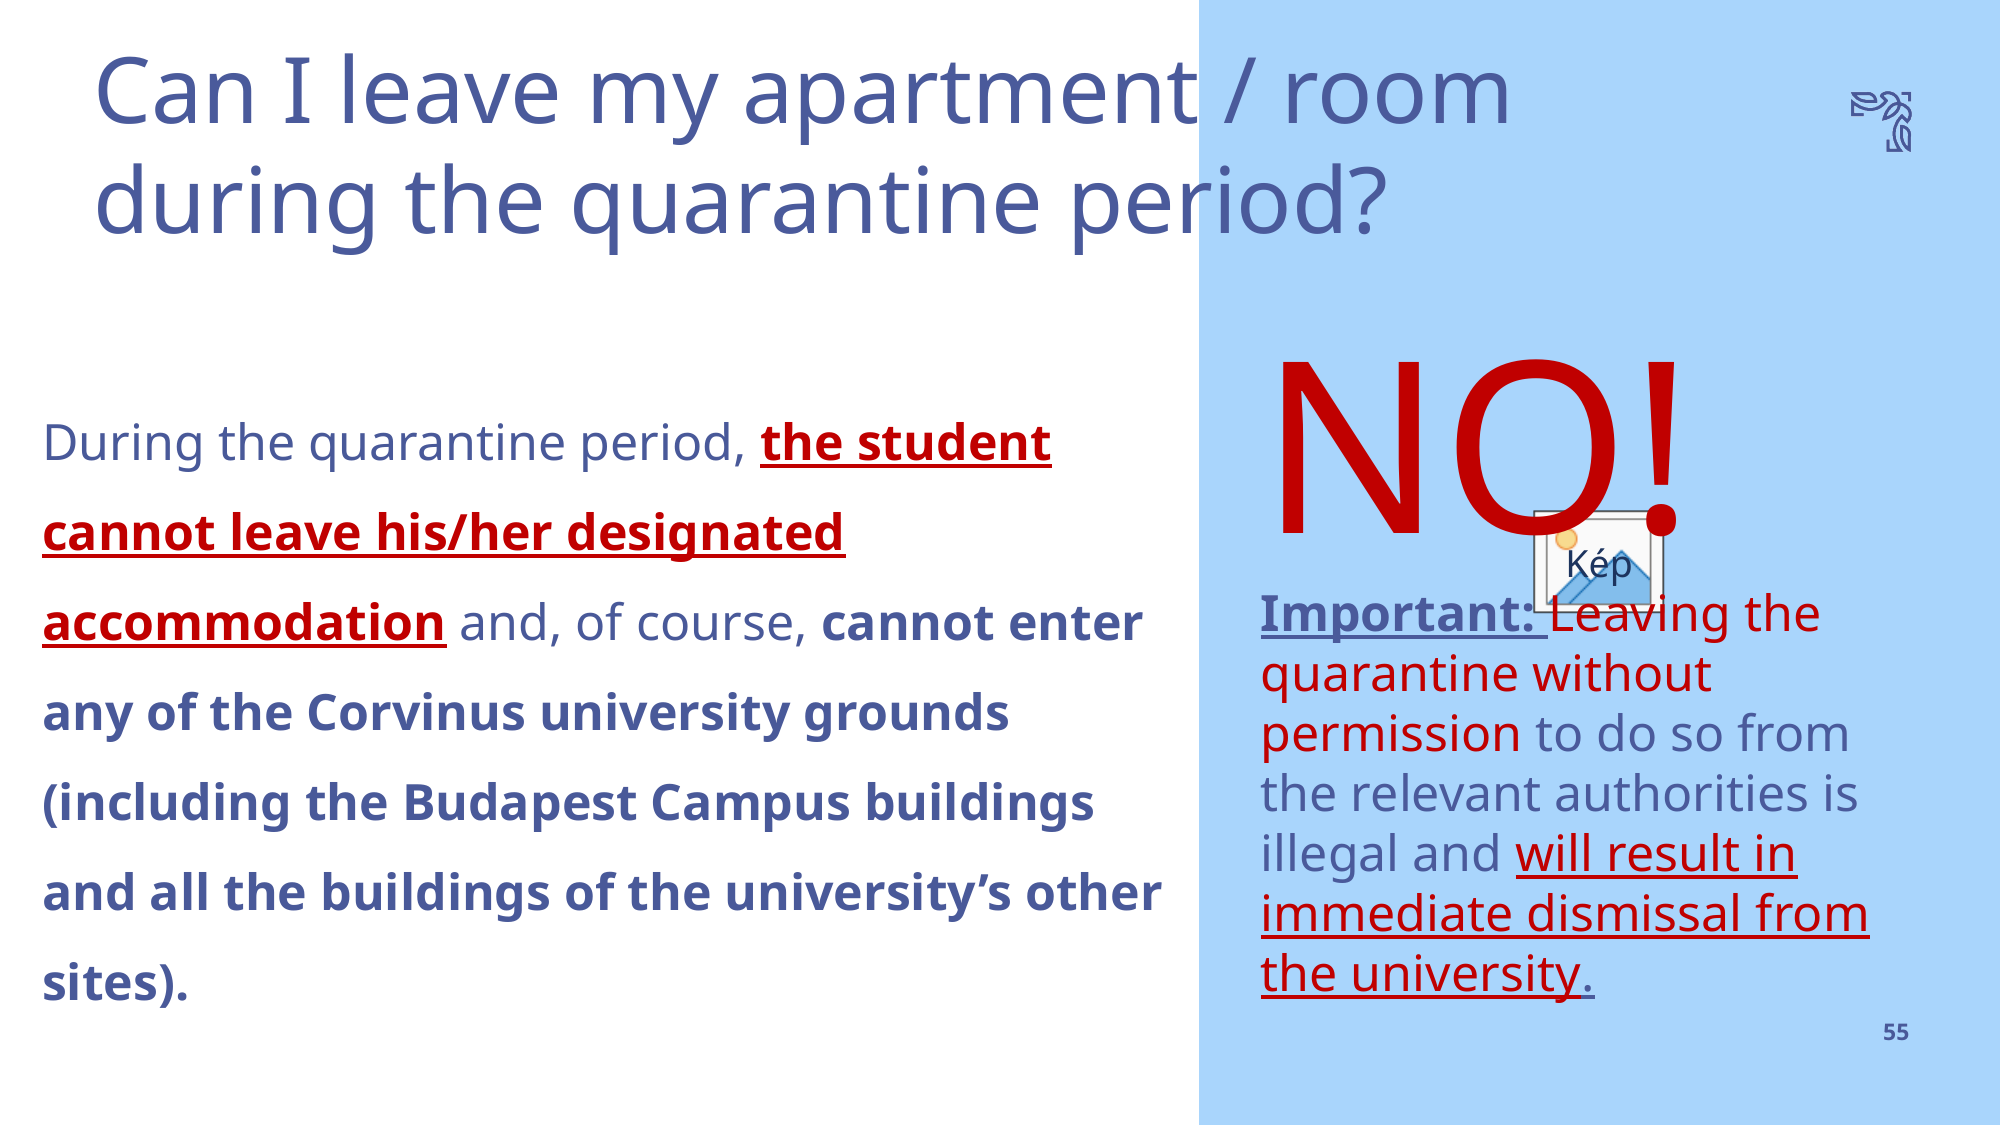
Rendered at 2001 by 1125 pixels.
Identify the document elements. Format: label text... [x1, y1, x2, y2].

title Can I leave my apartment / room during the quarantine period? [93, 31, 1198, 165]
list During the quarantine period, the student cannot leave his/her designated accommodation and, of course, cannot enter any of the Corvinus university grounds (including the Budapest Campus buildings and all the buildings of the university’s other sites). [41, 380, 1179, 1125]
picture [1198, 0, 2000, 1125]
